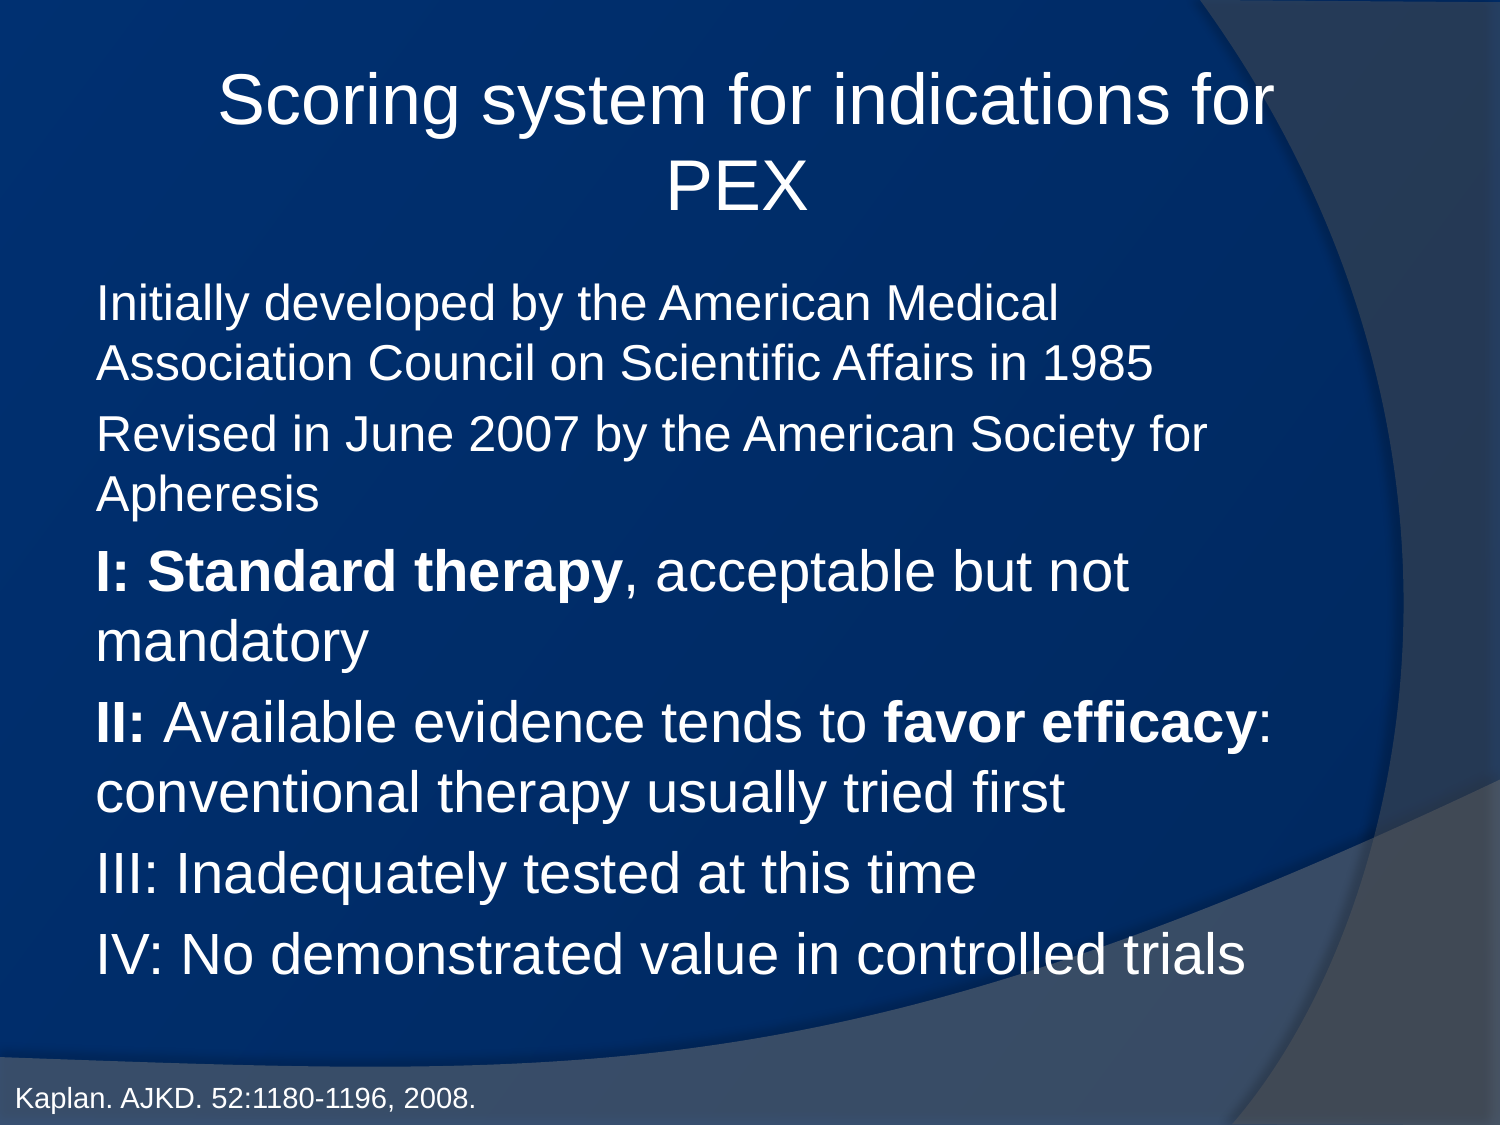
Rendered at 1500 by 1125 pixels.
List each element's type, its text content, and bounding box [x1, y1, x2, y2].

list Initially developed by the American Medical Association Council on Scientific Affairs in 1985 Revised in June 2007 by the American Society for Apheresis I: Standard therapy, acceptable but not mandatory II: Available evidence tends to favor efficacy: conventional therapy usually tried first III: Inadequately tested at this time IV: No demonstrated value in controlled trials [75, 262, 1300, 1005]
text_box Kaplan. AJKD. 52:1180-1196, 2008. [0, 1072, 725, 1123]
title Scoring system for indications for PEX [135, 45, 1360, 233]
